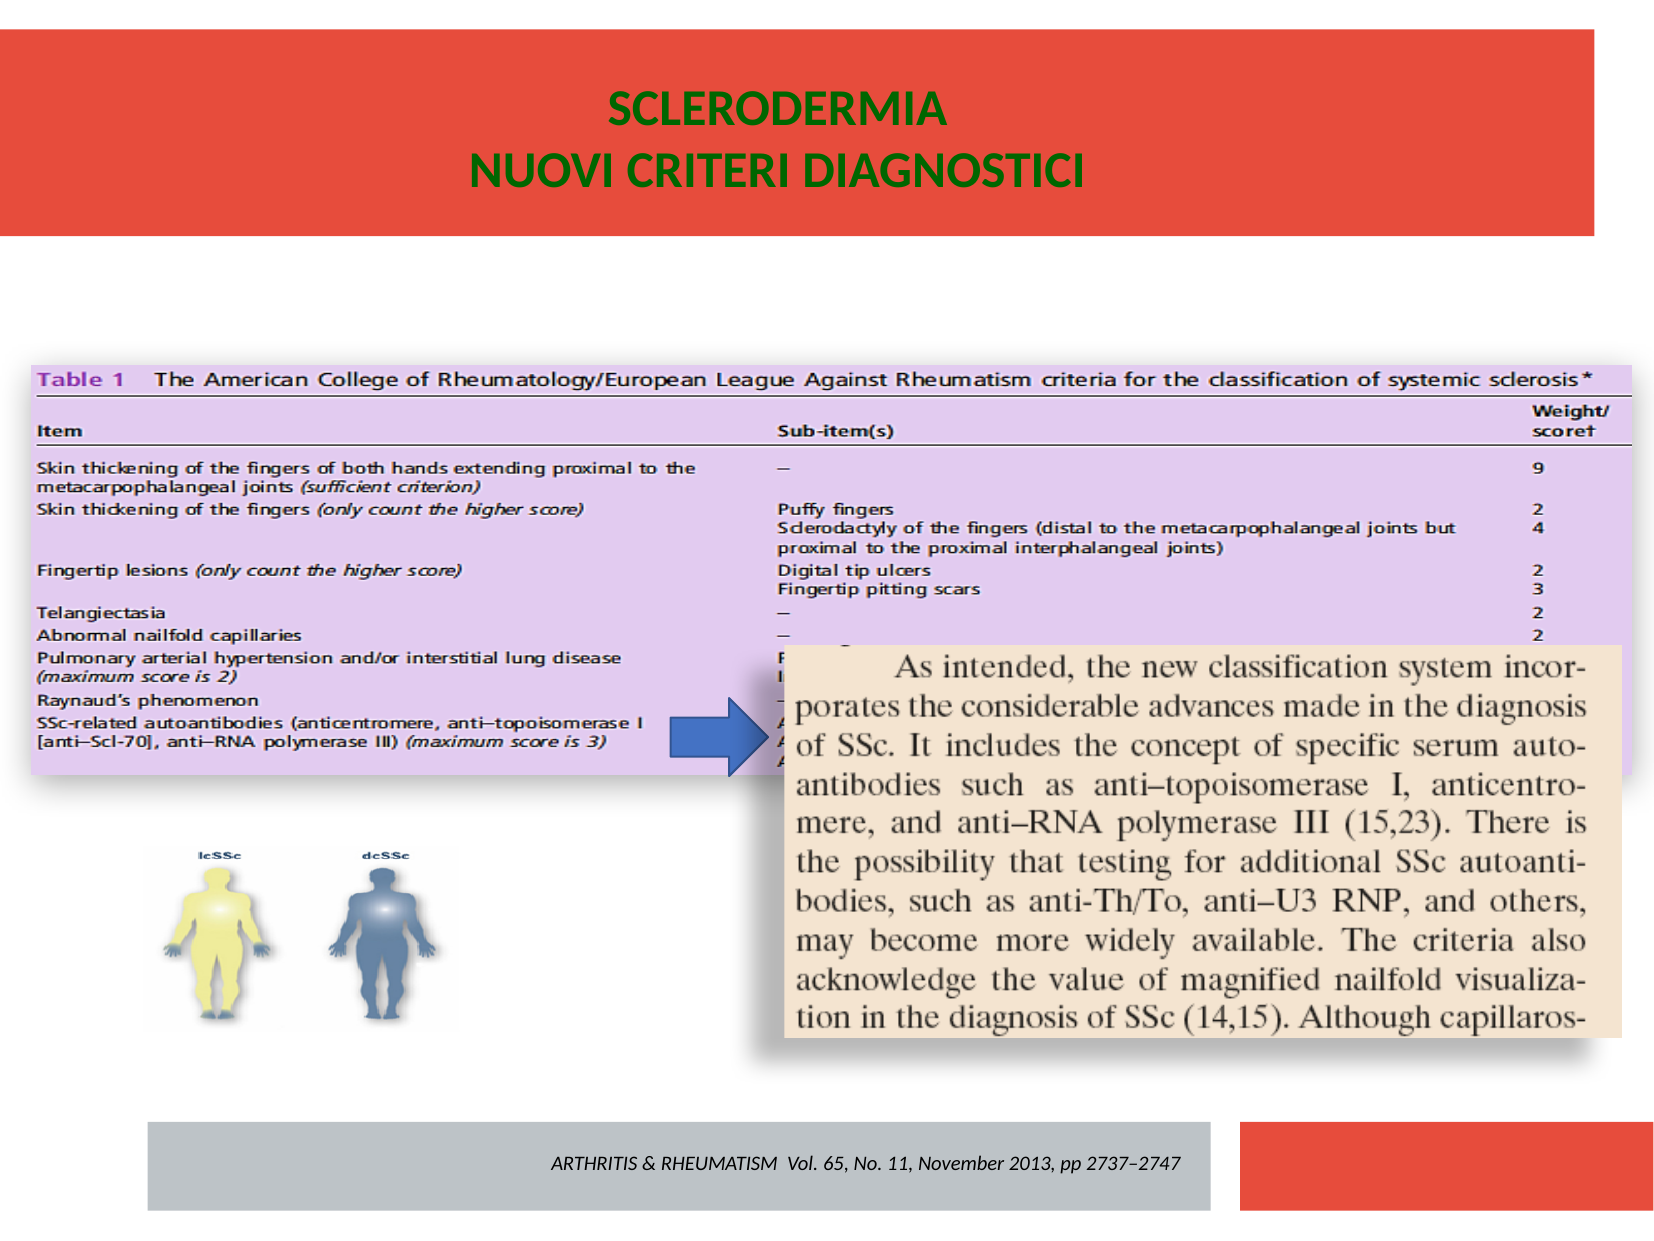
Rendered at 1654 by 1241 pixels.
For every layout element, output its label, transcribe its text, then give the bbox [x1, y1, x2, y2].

text_box SCLERODERMIA NUOVI CRITERI DIAGNOSTICI [0, 110, 1571, 224]
picture [87, 841, 505, 1050]
text_box ARTHRITIS & RHEUMATISM Vol. 65, No. 11, November 2013, pp 2737–2747 [106, 1143, 1194, 1207]
picture [31, 365, 1632, 1038]
